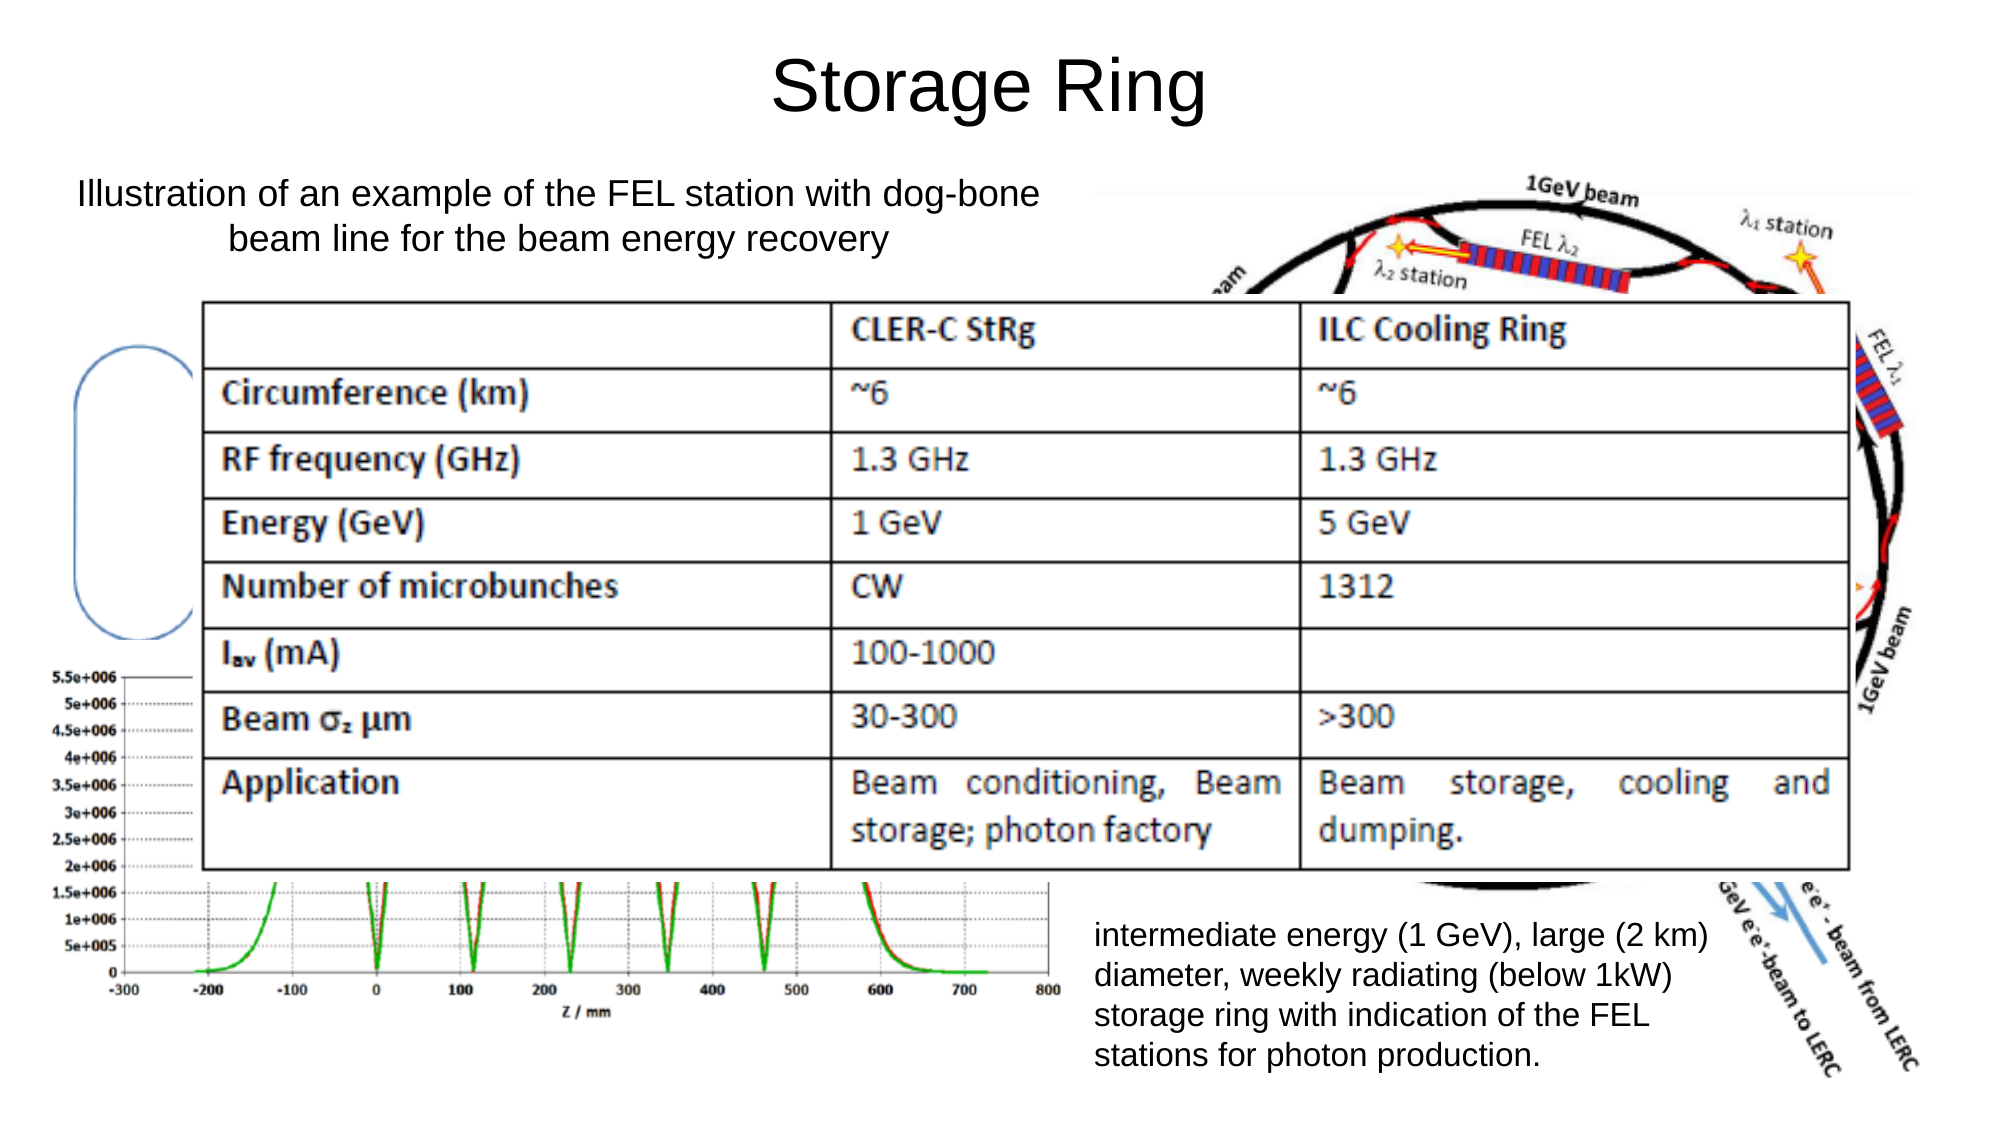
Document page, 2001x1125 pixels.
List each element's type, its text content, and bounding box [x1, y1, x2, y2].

text_box Storage Ring [755, 28, 1245, 134]
text_box Illustration of an example of the FEL station with dog-bone beam line for the beam energy recovery [58, 161, 1018, 266]
picture [33, 146, 2000, 1125]
